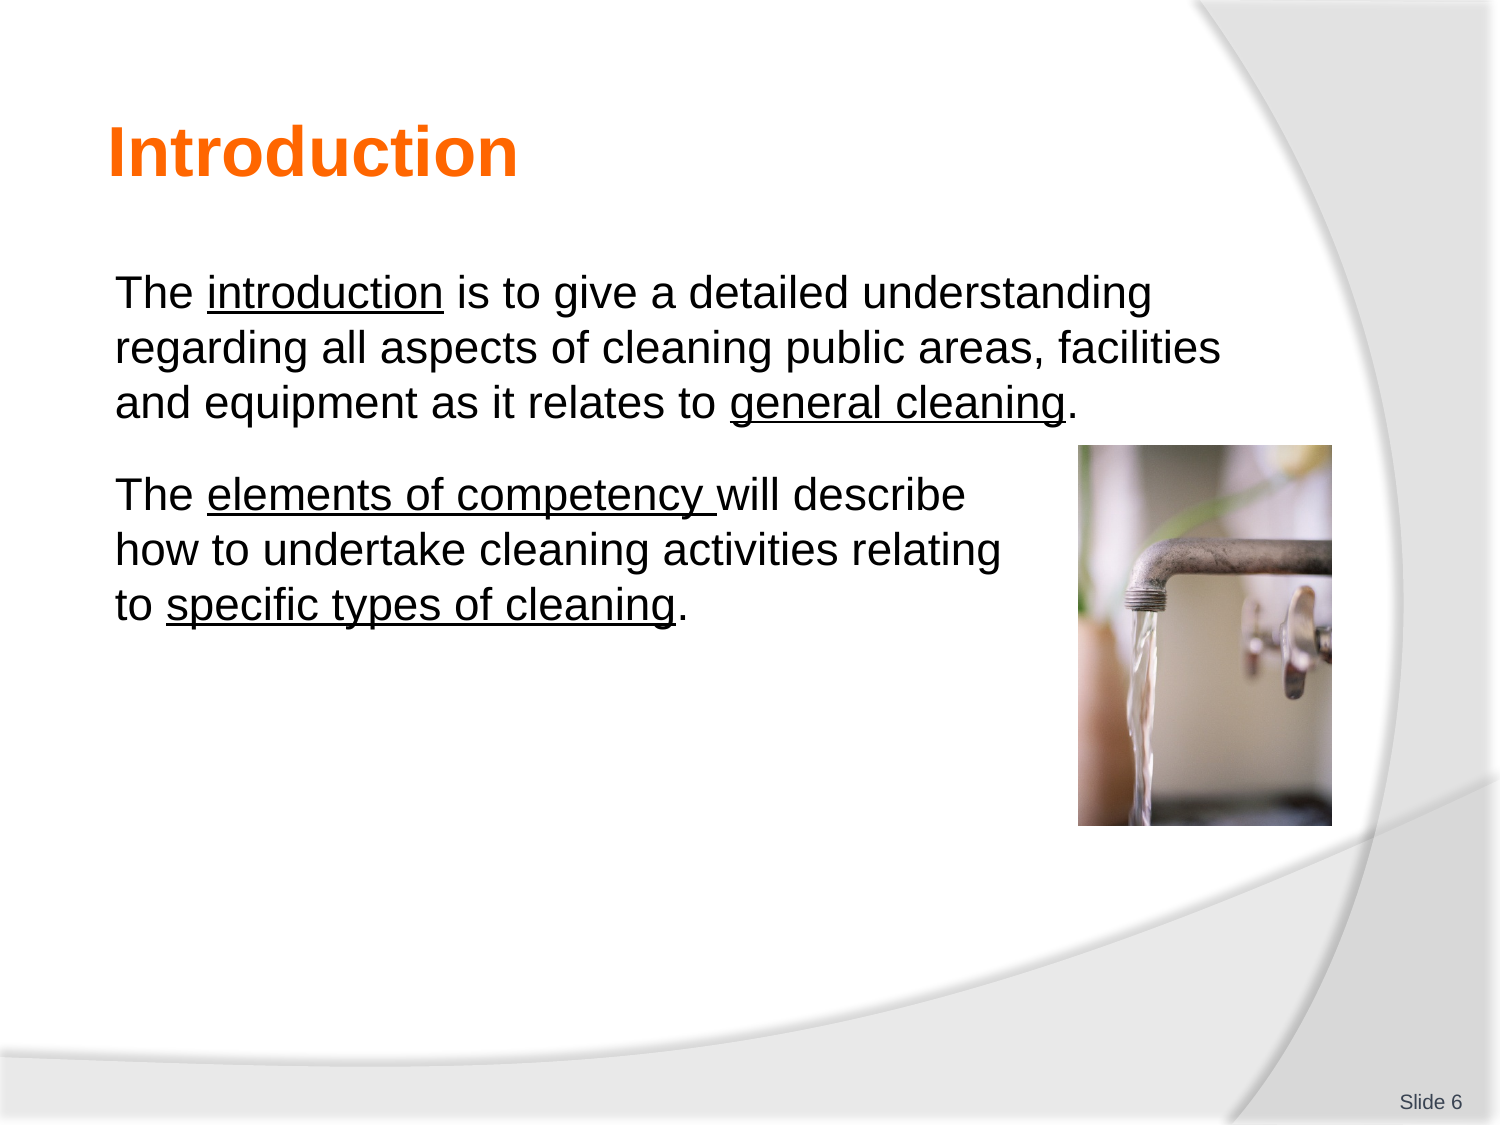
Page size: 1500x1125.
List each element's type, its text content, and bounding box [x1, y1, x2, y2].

picture [1077, 445, 1332, 826]
title Cleaning the toilet [1075, 442, 1326, 829]
slide_number Slide 6 [1337, 1053, 1463, 1114]
title Introduction [100, 54, 1388, 243]
list The introduction is to give a detailed understanding regarding all aspects of cleaning public areas, facilities and equipment as it relates to general cleaning. The elements of competency will describe how to undertake cleaning activities relating to specific types of cleaning. [100, 255, 1326, 998]
